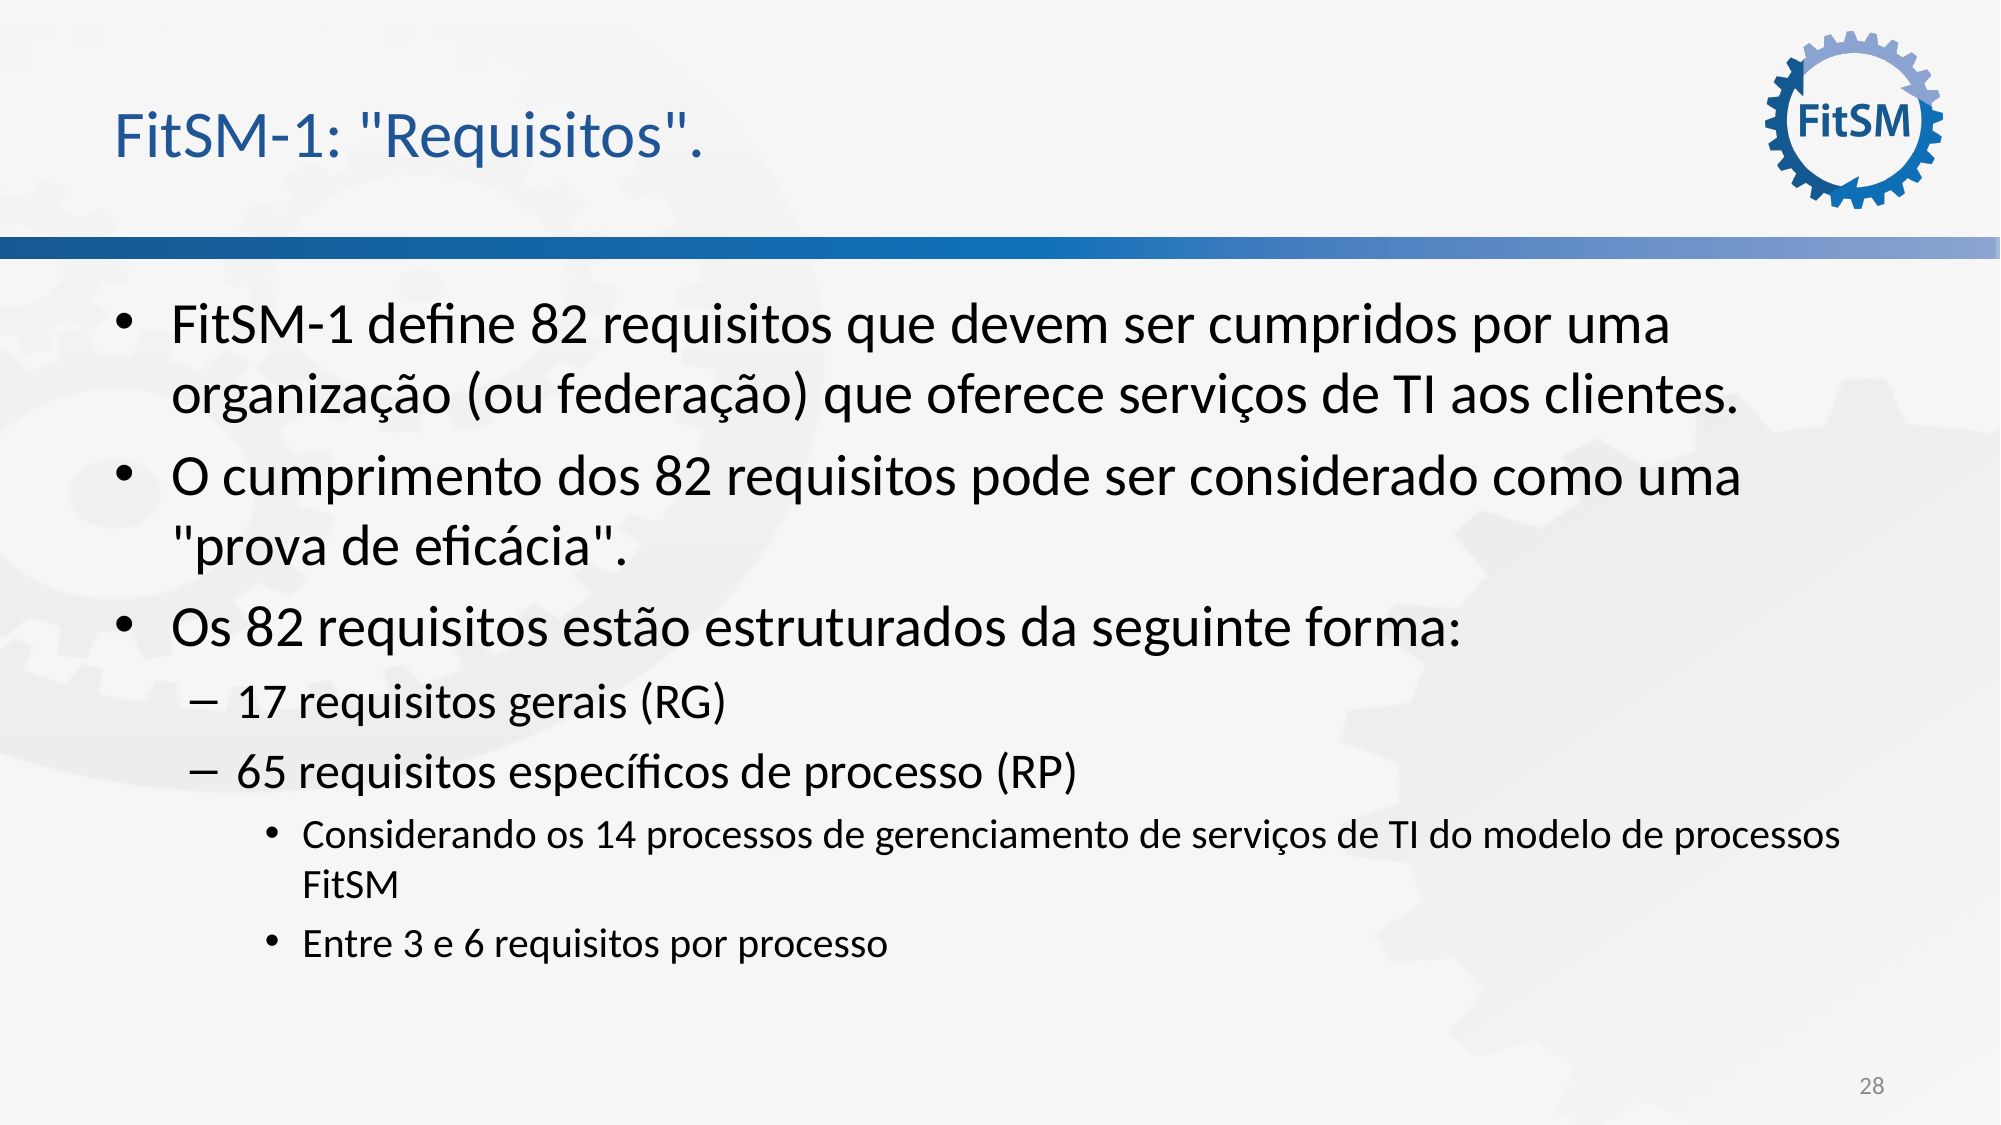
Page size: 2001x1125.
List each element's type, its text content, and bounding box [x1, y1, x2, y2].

picture [0, 0, 2000, 1125]
title FitSM-1: "Requisitos". [99, 45, 1586, 217]
list FitSM-1 define 82 requisitos que devem ser cumpridos por uma organização (ou federação) que oferece serviços de TI aos clientes. O cumprimento dos 82 requisitos pode ser considerado como uma "prova de eficácia". Os 82 requisitos estão estruturados da seguinte forma: 17 requisitos gerais (RG) 65 requisitos específicos de processo (RP) Considerando os 14 processos de gerenciamento de serviços de TI do modelo de processos FitSM Entre 3 e 6 requisitos por processo [99, 278, 1900, 1038]
slide_number 28 [1433, 1054, 1900, 1115]
